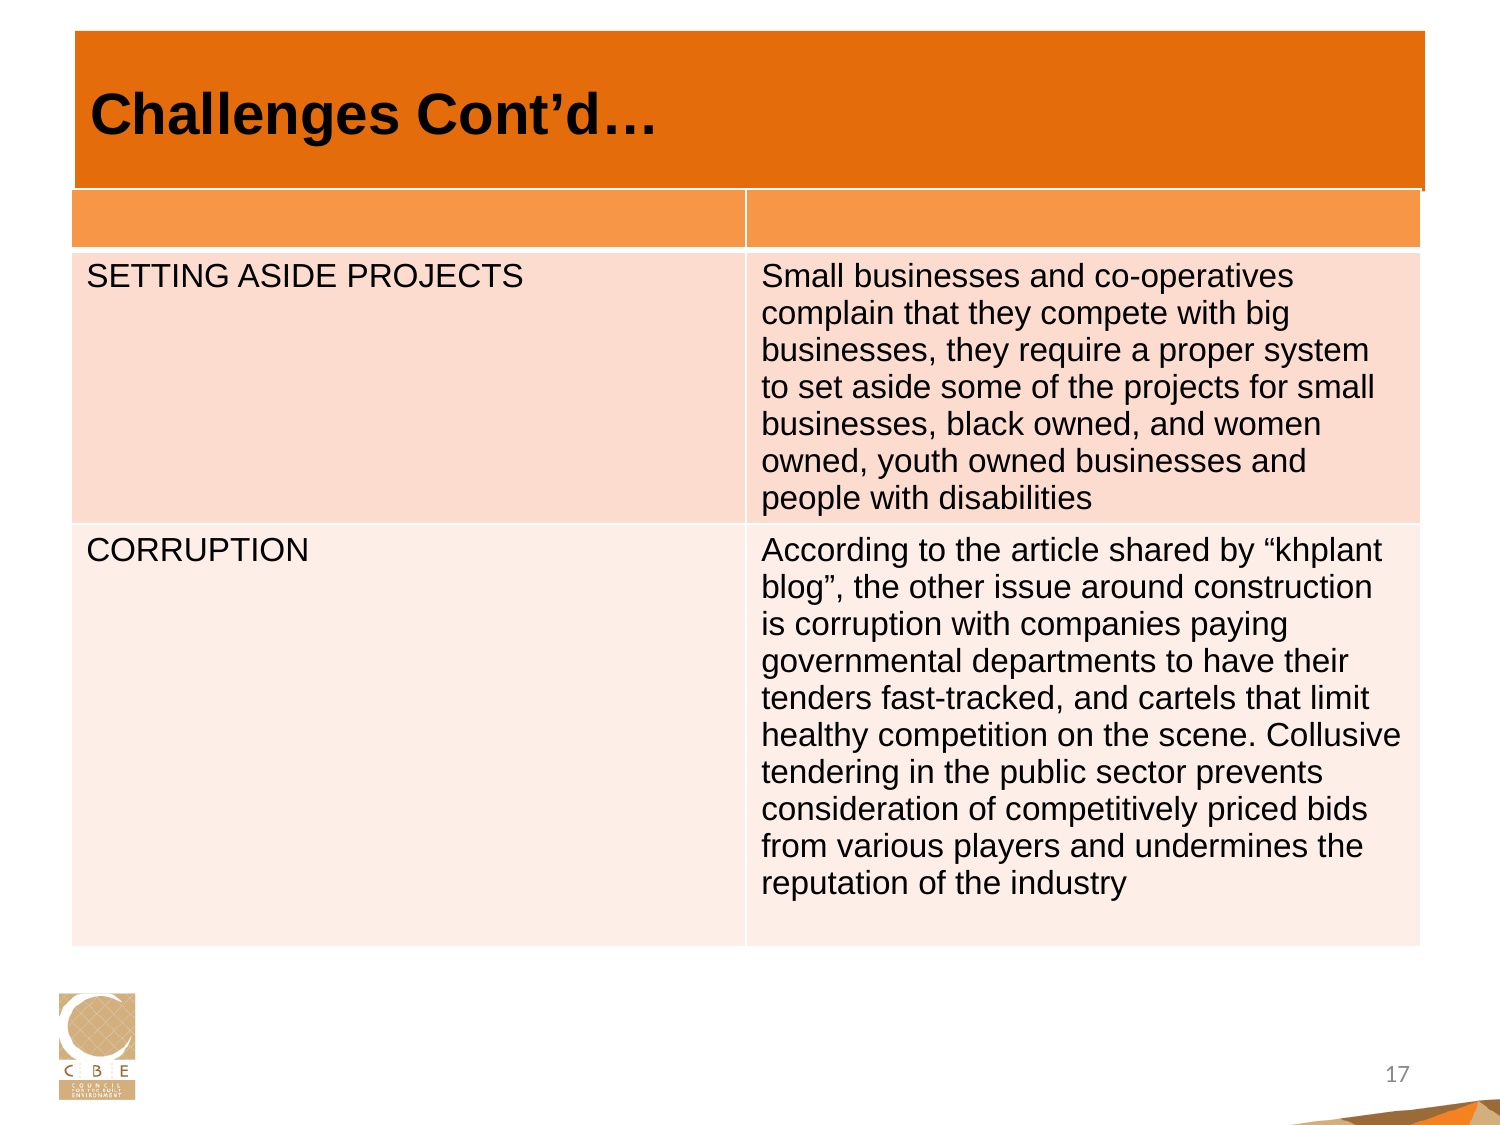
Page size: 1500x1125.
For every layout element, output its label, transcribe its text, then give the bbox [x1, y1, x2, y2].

slide_number 17 [1074, 1042, 1425, 1103]
table_cell According to the article shared by “khplant blog”, the other issue around construction is corruption with companies paying governmental departments to have their tenders fast-tracked, and cartels that limit healthy competition on the scene. Collusive tendering in the public sector prevents consideration of competitively priced bids from various players and undermines the reputation of the industry [747, 525, 1420, 946]
title Challenges Cont’d… [75, 30, 1425, 192]
table_header [747, 190, 1420, 247]
table_cell CORRUPTION [72, 525, 745, 946]
table_cell SETTING ASIDE PROJECTS [72, 253, 745, 523]
picture [0, 0, 1500, 1125]
table_cell Small businesses and co-operatives complain that they compete with big businesses, they require a proper system to set aside some of the projects for small businesses, black owned, and women owned, youth owned businesses and people with disabilities [747, 253, 1420, 523]
table_header [72, 190, 745, 247]
